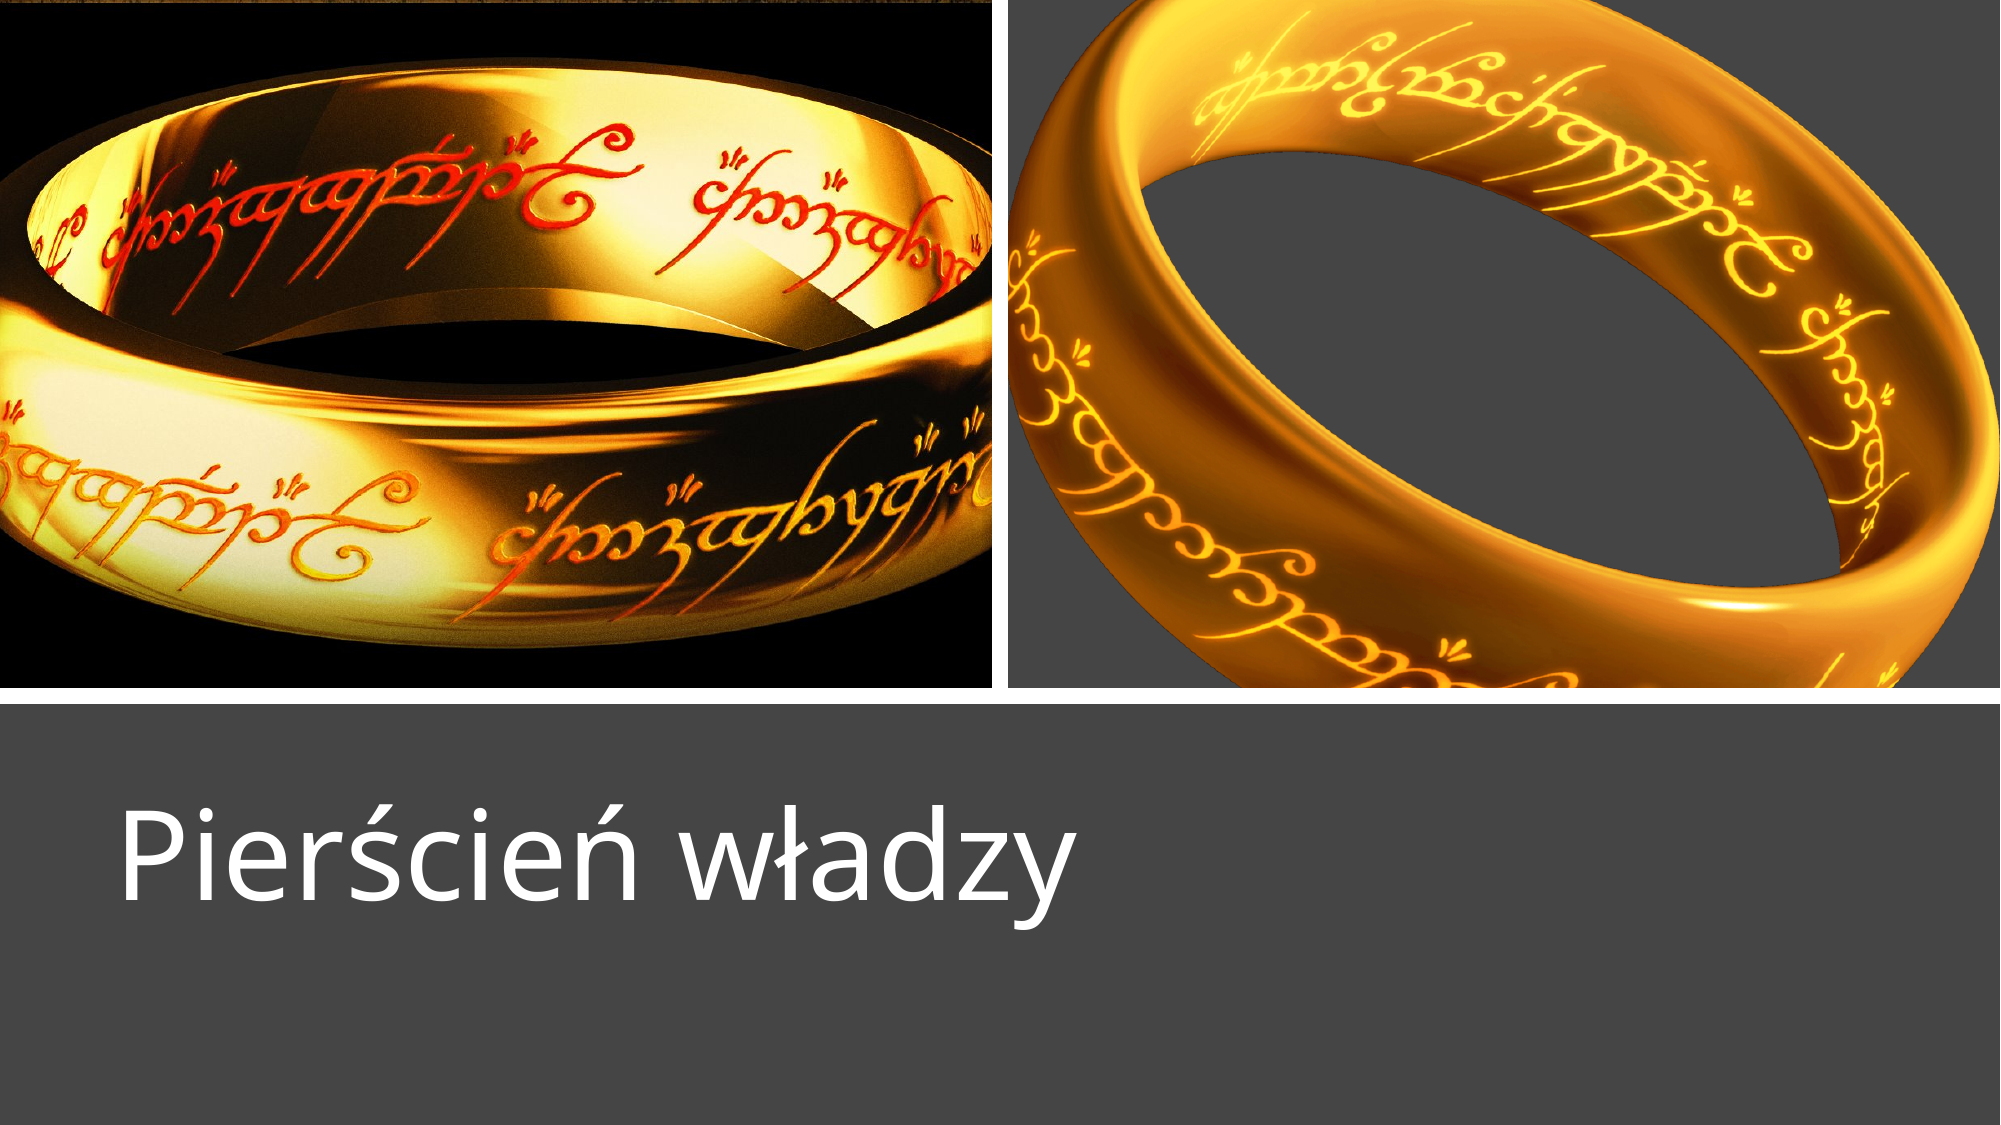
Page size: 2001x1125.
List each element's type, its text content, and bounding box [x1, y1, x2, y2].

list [0, 0, 999, 695]
picture [1001, 0, 2000, 695]
title Pierścień władzy [99, 719, 1892, 936]
